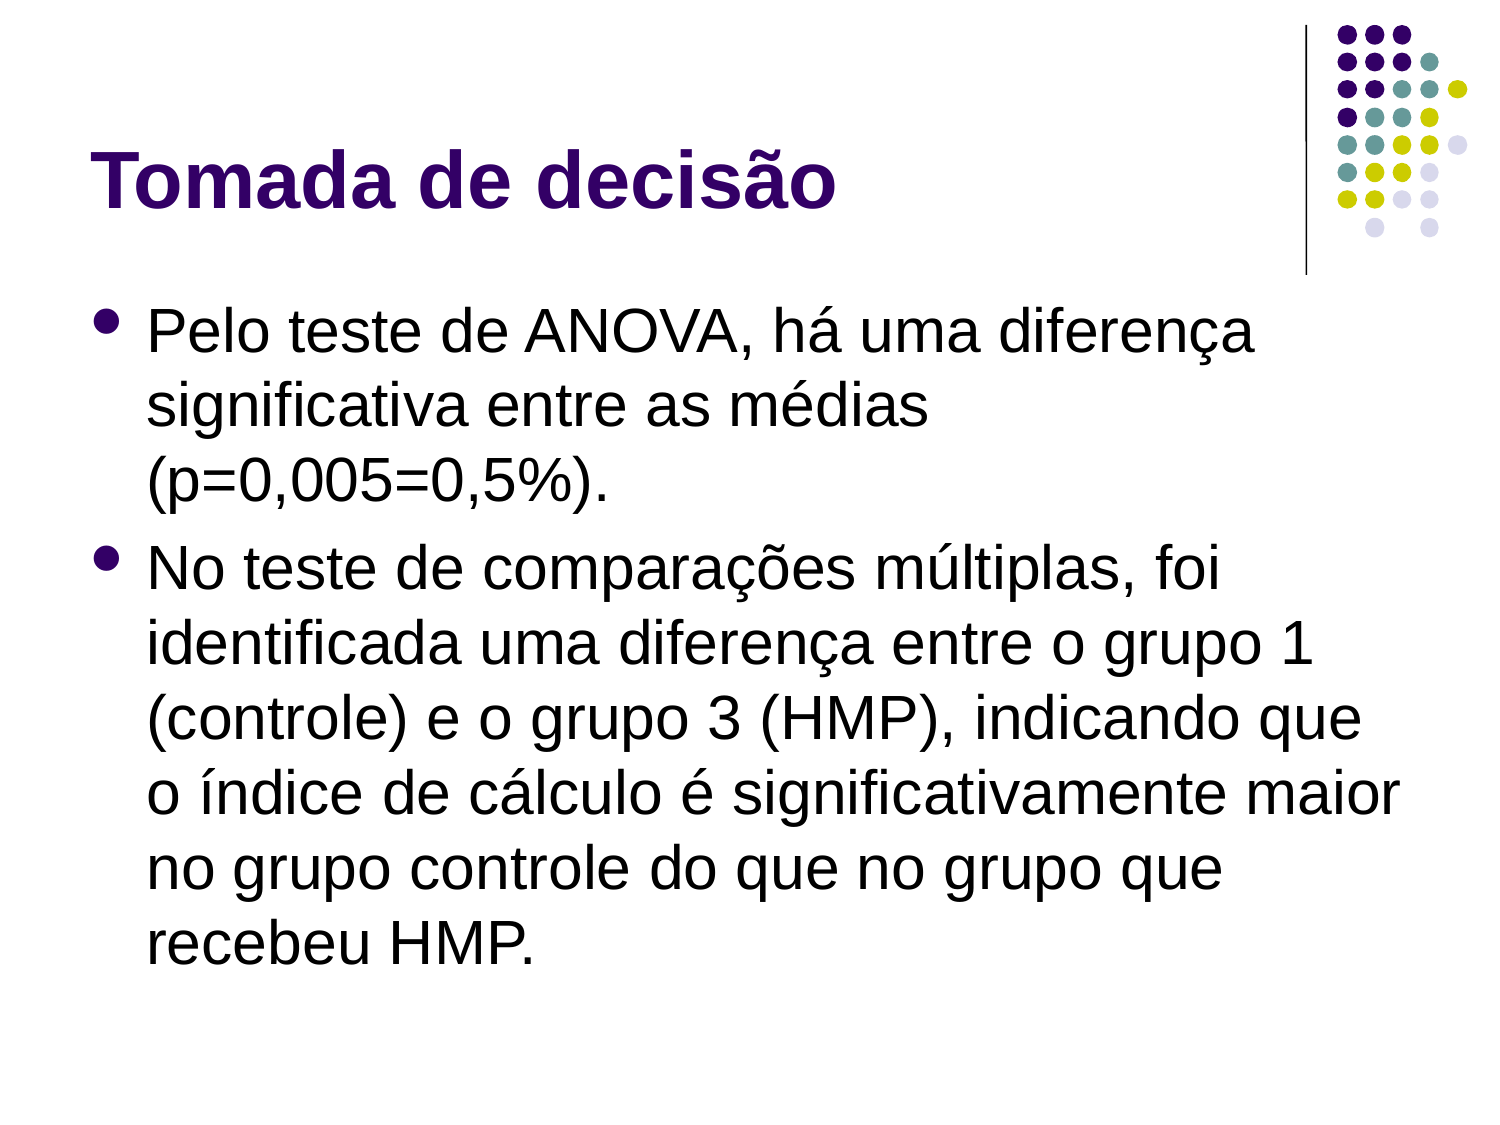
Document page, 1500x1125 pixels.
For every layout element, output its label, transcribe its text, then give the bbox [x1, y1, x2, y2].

list Pelo teste de ANOVA, há uma diferença significativa entre as médias (p=0,005=0,5%). No teste de comparações múltiplas, foi identificada uma diferença entre o grupo 1 (controle) e o grupo 3 (HMP), indicando que o índice de cálculo é significativamente maior no grupo controle do que no grupo que recebeu HMP. [74, 281, 1426, 1006]
title Tomada de decisão [74, 19, 1313, 233]
